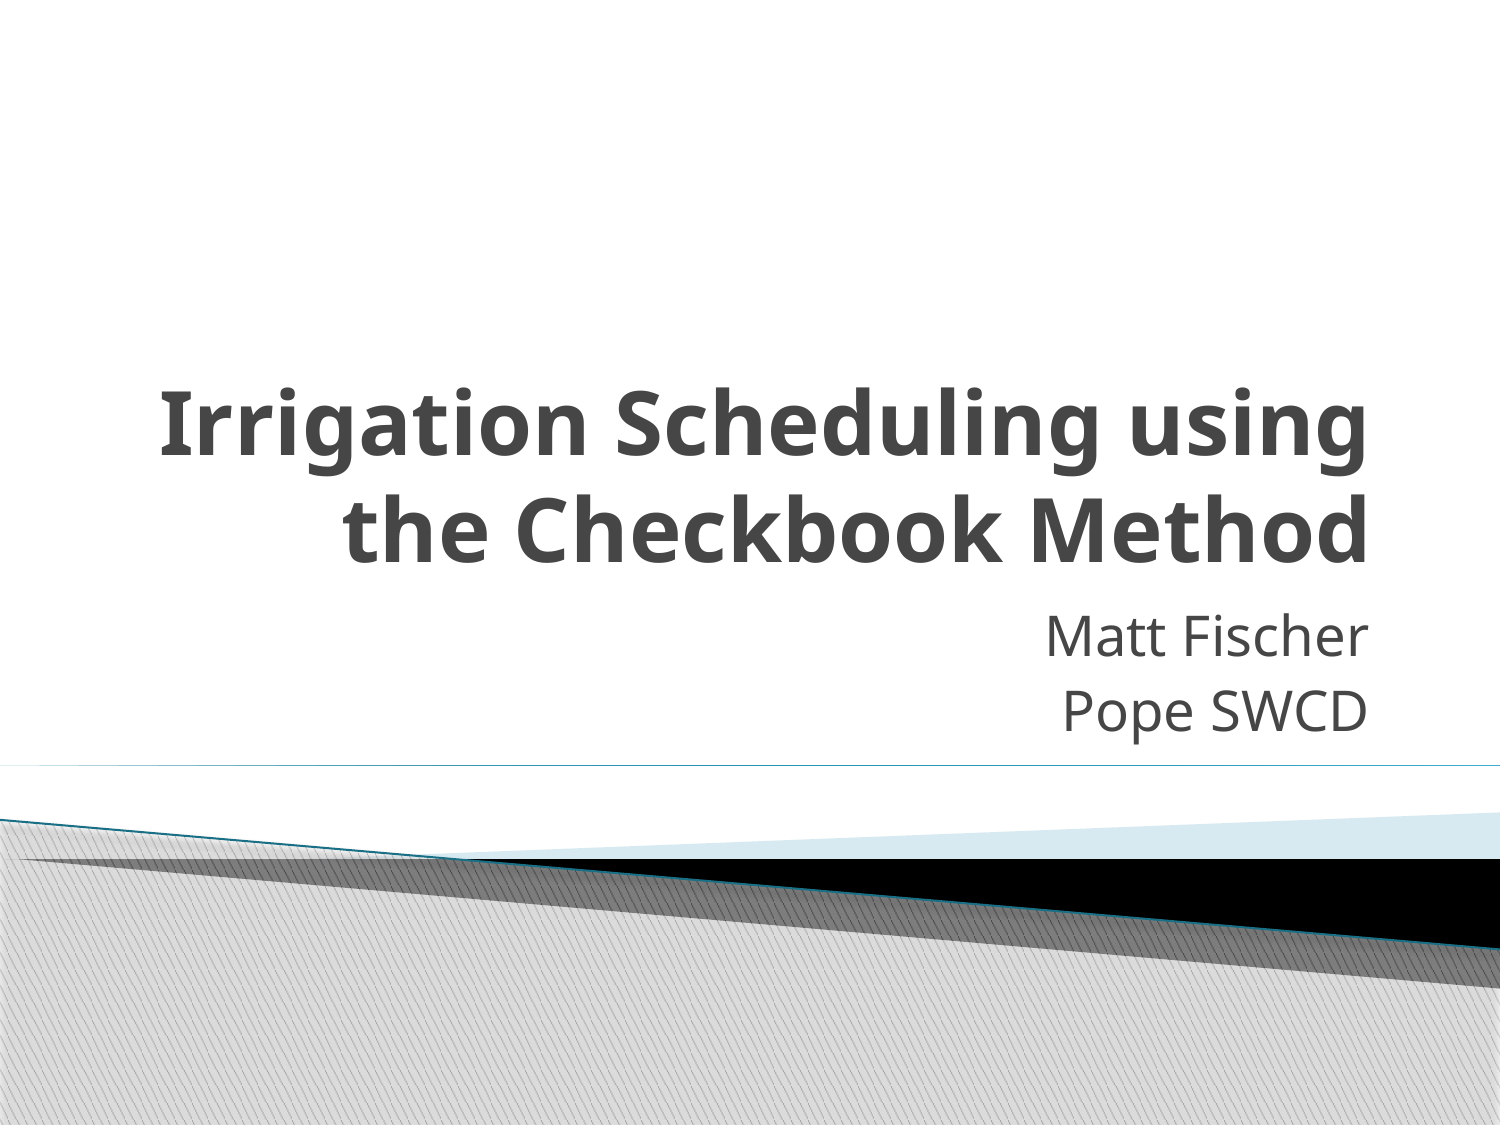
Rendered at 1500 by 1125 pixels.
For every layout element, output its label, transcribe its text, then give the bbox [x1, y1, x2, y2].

picture [5, 859, 1500, 989]
subtitle Matt Fischer Pope SWCD [112, 592, 1388, 790]
title Irrigation Scheduling using the Checkbook Method [112, 287, 1388, 588]
